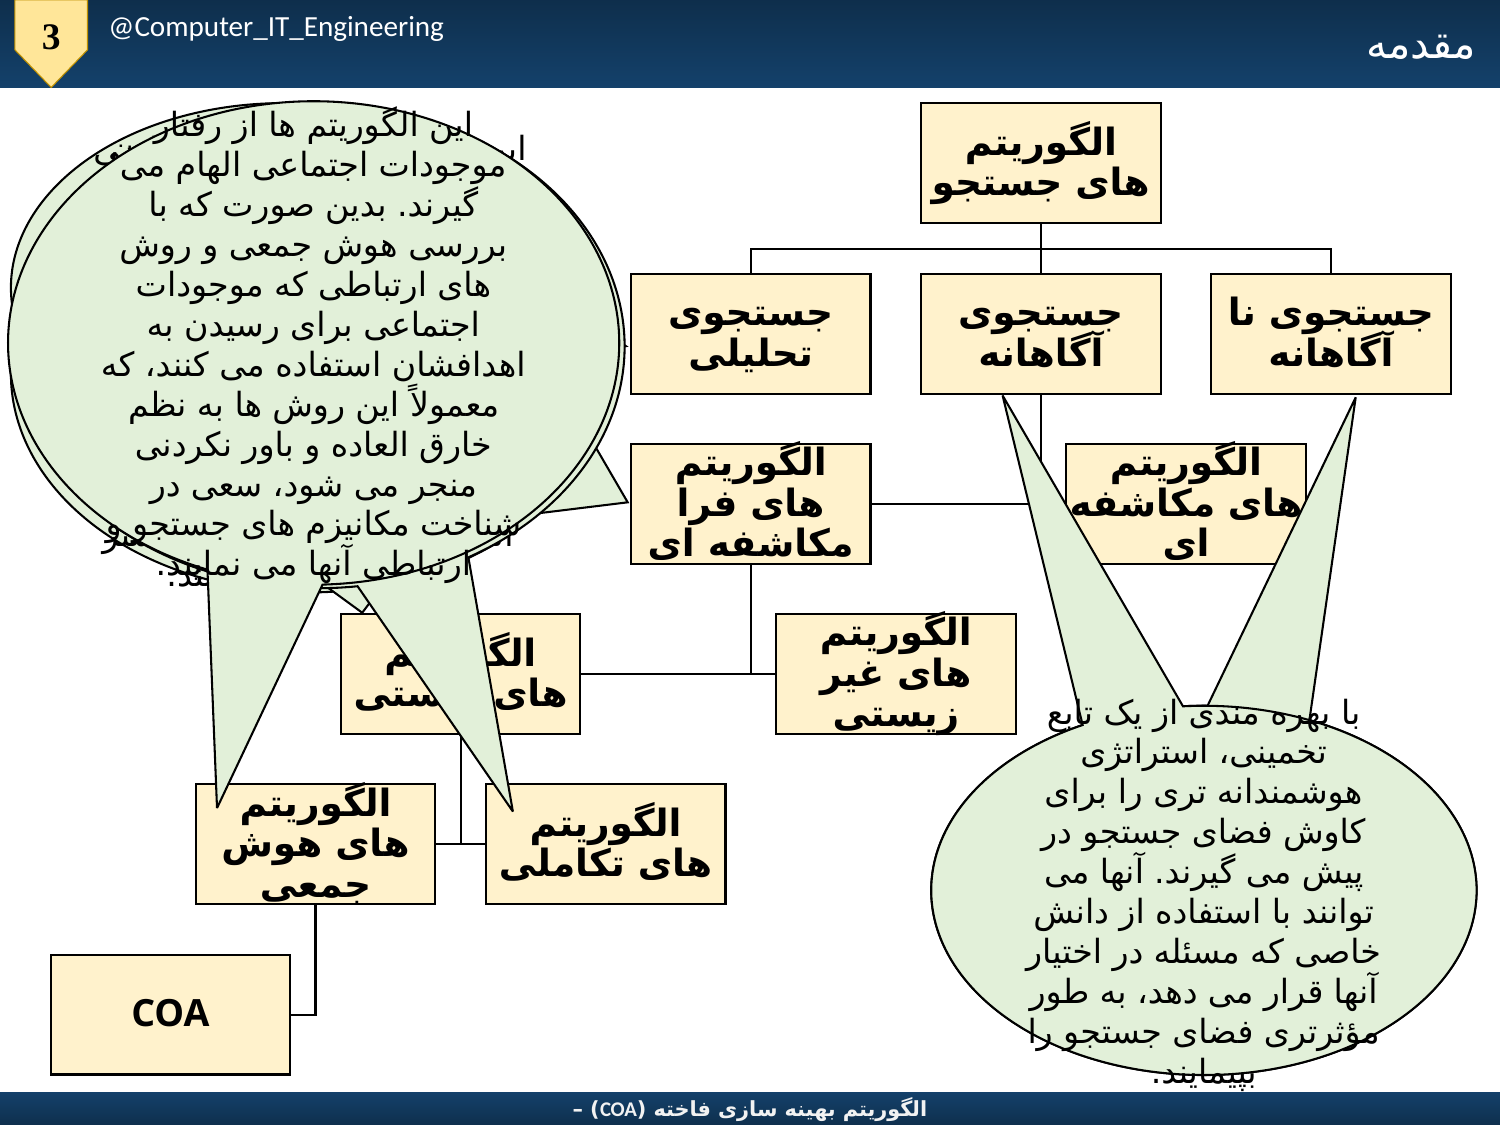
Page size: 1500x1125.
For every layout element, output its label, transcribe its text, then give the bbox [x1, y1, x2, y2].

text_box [10, 103, 1491, 1075]
list مقدمه [107, 15, 1491, 77]
text_box @Computer_IT_Engineering [93, 0, 460, 50]
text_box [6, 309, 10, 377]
